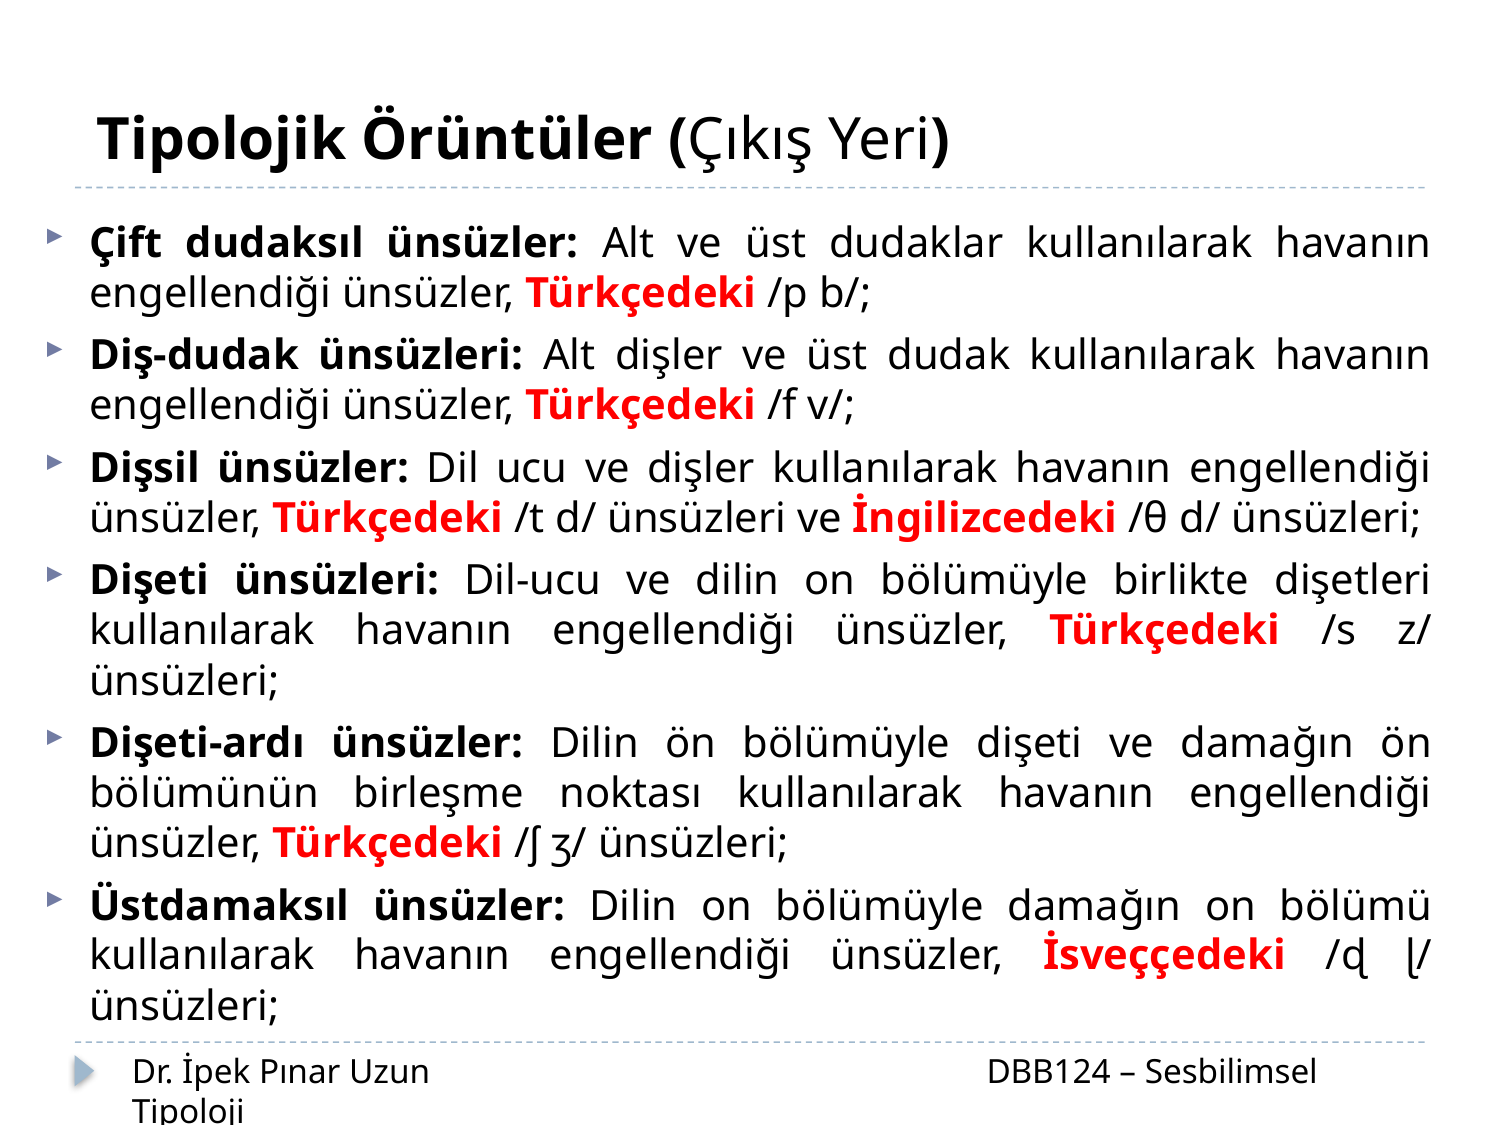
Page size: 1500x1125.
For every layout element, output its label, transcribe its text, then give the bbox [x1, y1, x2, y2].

text_box Dr. İpek Pınar Uzun DBB124 – Sesbilimsel Tipoloji [117, 1042, 1430, 1125]
text_box Tipolojik Örüntüler (Çıkış Yeri) [82, 93, 1395, 179]
list Çift dudaksıl ünsüzler: Alt ve üst dudaklar kullanılarak havanın engellendiği ünsüzler, Türkçedeki /p b/; Diş-dudak ünsüzleri: Alt dişler ve üst dudak kullanılarak havanın engellendiği ünsüzler, Türkçedeki /f v/; Dişsil ünsüzler: Dil ucu ve dişler kullanılarak havanın engellendiği ünsüzler, Türkçedeki /t d/ ünsüzleri ve İngilizcedeki /θ d/ ünsüzleri; Dişeti ünsüzleri: Dil-ucu ve dilin on bölümüyle birlikte dişetleri kullanılarak havanın engellendiği ünsüzler, Türkçedeki /s z/ ünsüzleri; Dişeti-ardı ünsüzler: Dilin ön bölümüyle dişeti ve damağın ön bölümünün birleşme noktası kullanılarak havanın engellendiği ünsüzler, Türkçedeki /ʃ ʒ/ ünsüzleri; Üstdamaksıl ünsüzler: Dilin on bölümüyle damağın on bölümü kullanılarak havanın engellendiği ünsüzler, İsveççedeki /ɖ ɭ/ ünsüzleri; [29, 208, 1447, 912]
